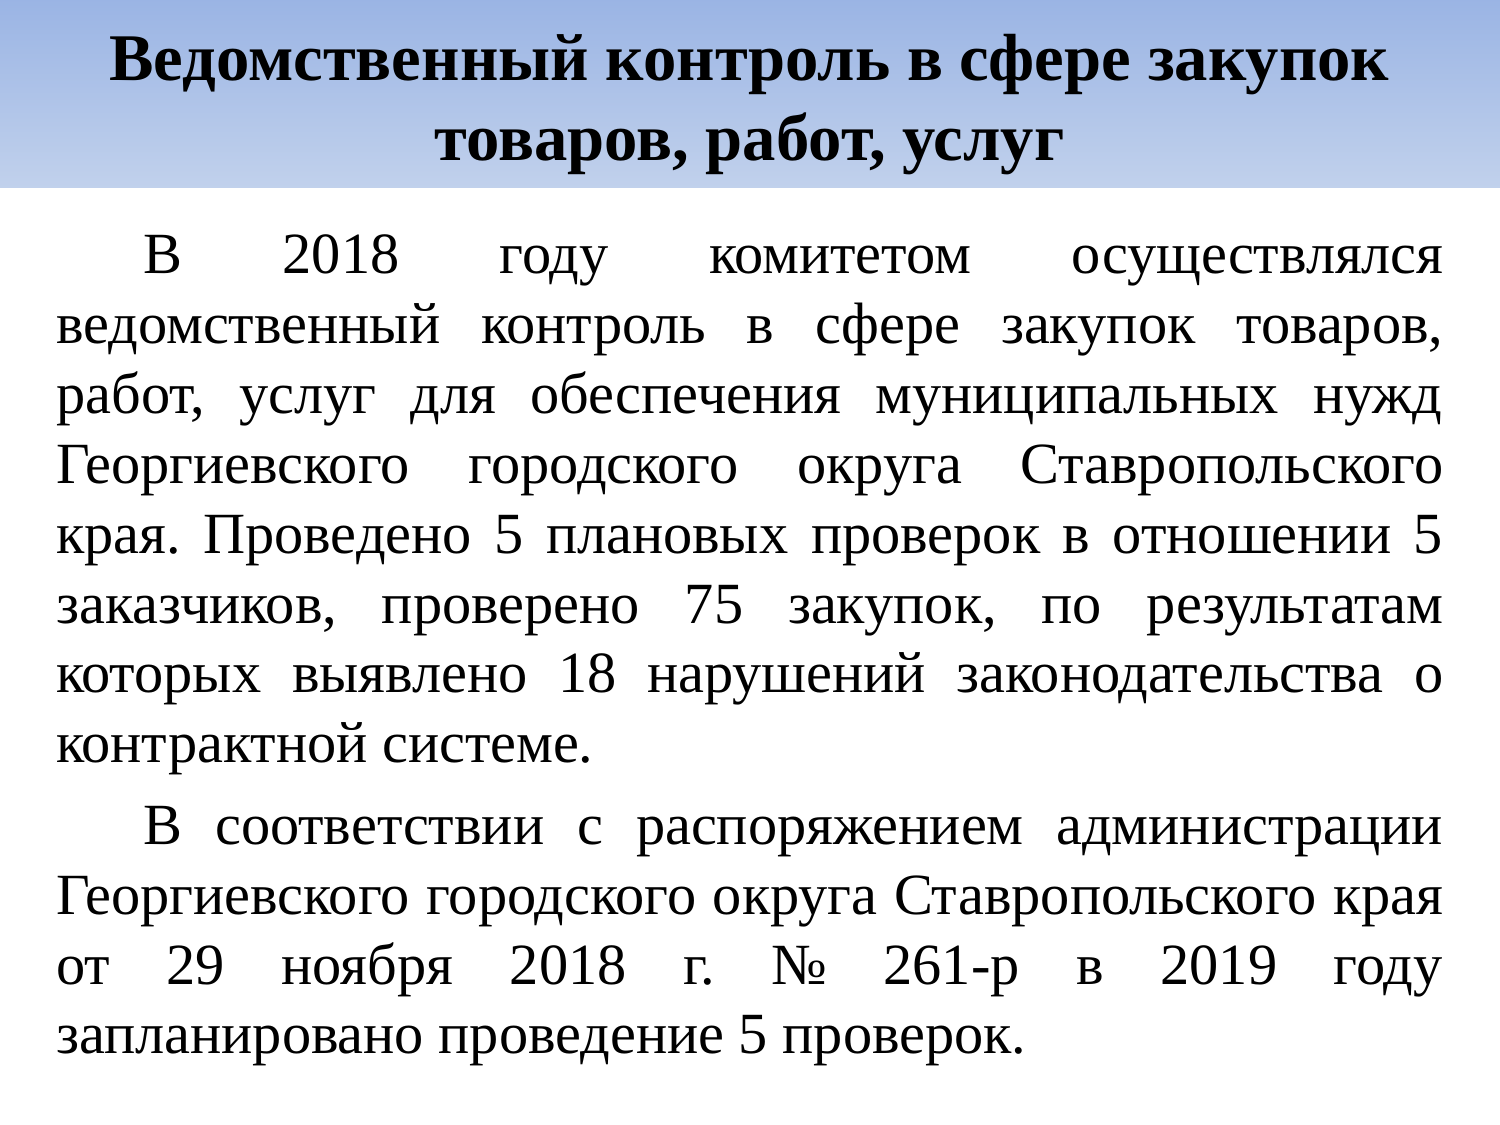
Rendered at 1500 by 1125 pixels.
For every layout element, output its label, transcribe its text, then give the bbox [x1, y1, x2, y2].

list В 2018 году комитетом осуществлялся ведомственный контроль в сфере закупок товаров, работ, услуг для обеспечения муниципальных нужд Георгиевского городского округа Ставропольского края. Проведено 5 плановых проверок в отношении 5 заказчиков, проверено 75 закупок, по результатам которых выявлено 18 нарушений законодательства о контрактной системе. В соответствии с распоряжением администрации Георгиевского городского округа Ставропольского края от 29 ноября 2018 г. № 261-р в 2019 году запланировано проведение 5 проверок. [41, 208, 1459, 1106]
title Ведомственный контроль в сфере закупок товаров, работ, услуг [0, 0, 1500, 188]
